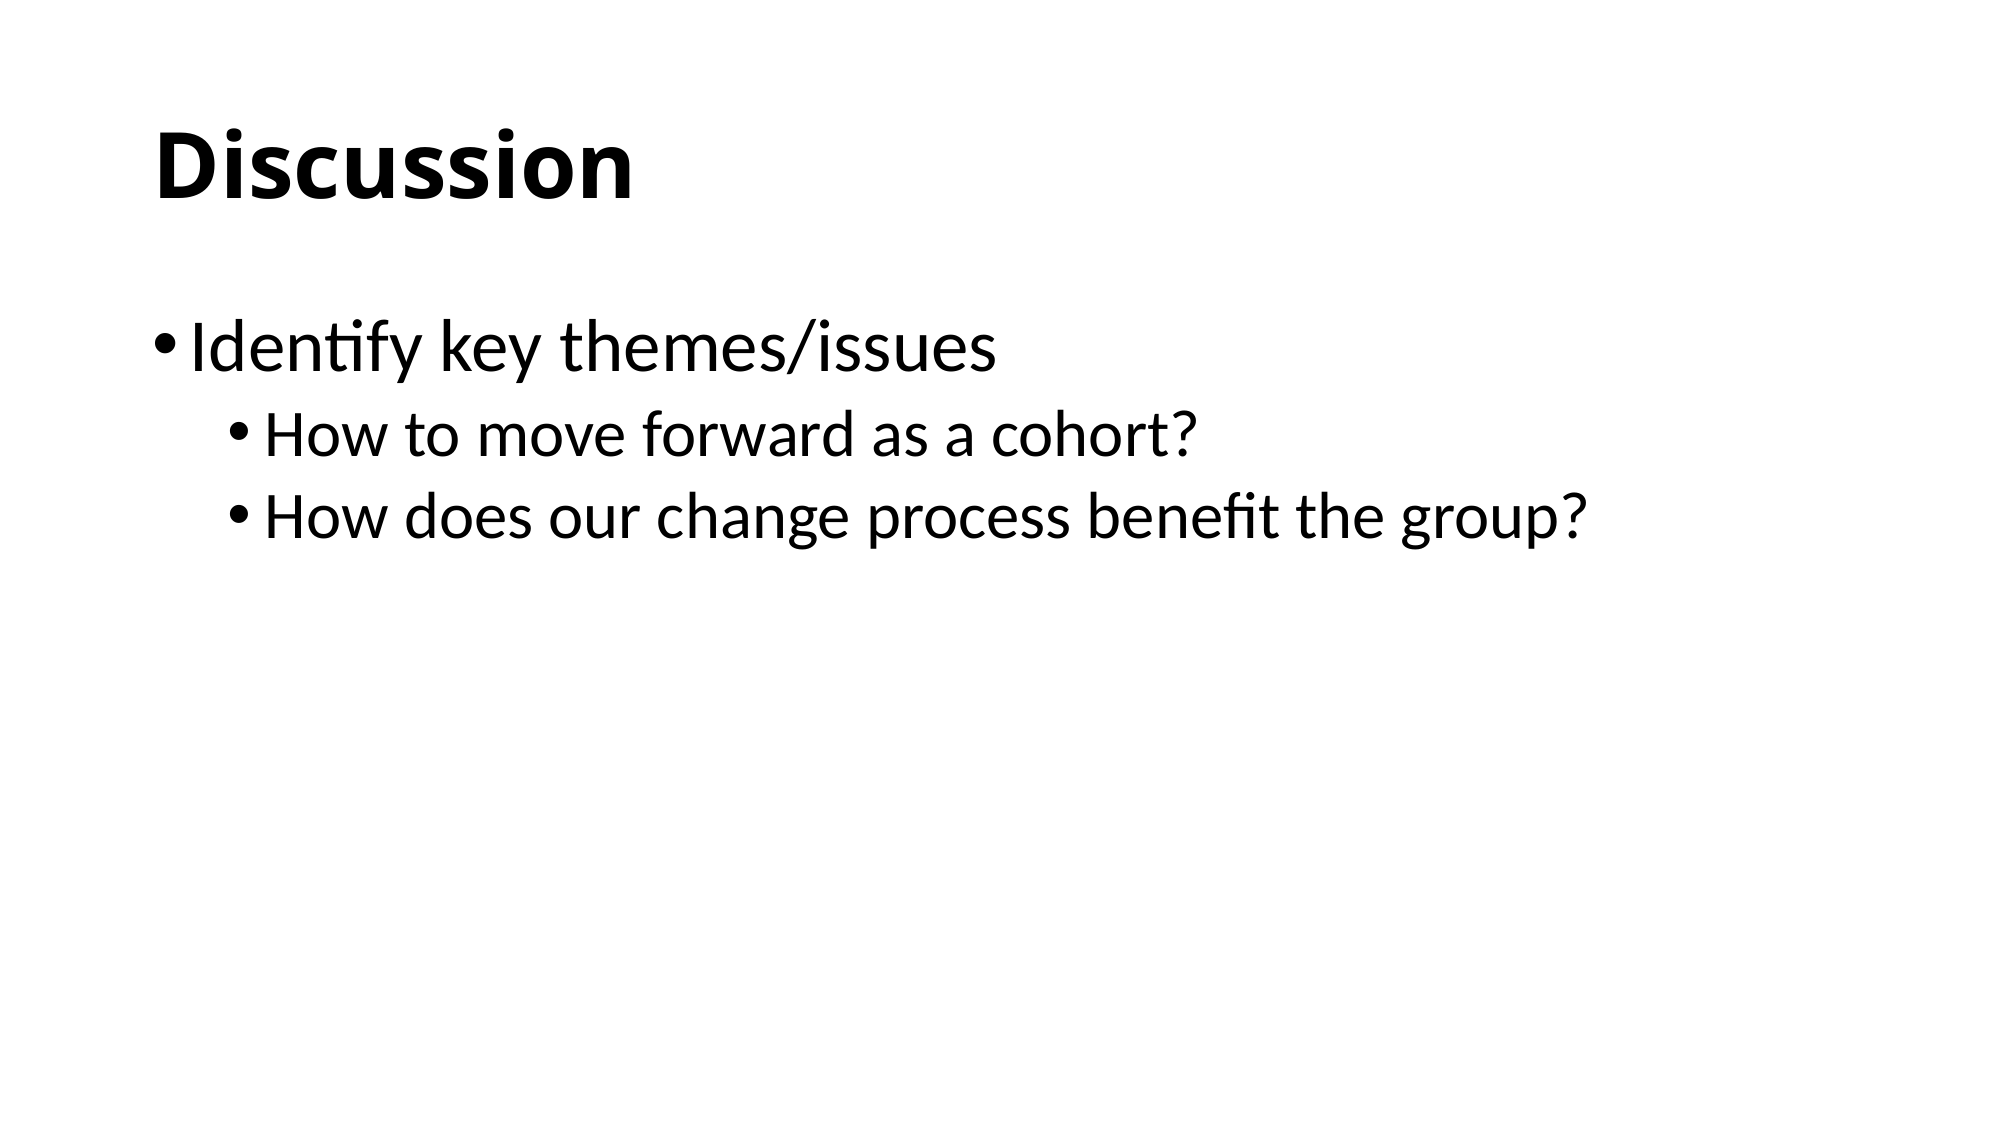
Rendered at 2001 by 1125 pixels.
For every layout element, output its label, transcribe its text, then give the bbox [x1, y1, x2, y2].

title Discussion [137, 59, 1863, 278]
list Identify key themes/issues How to move forward as a cohort? How does our change process benefit the group? [137, 299, 1863, 1014]
